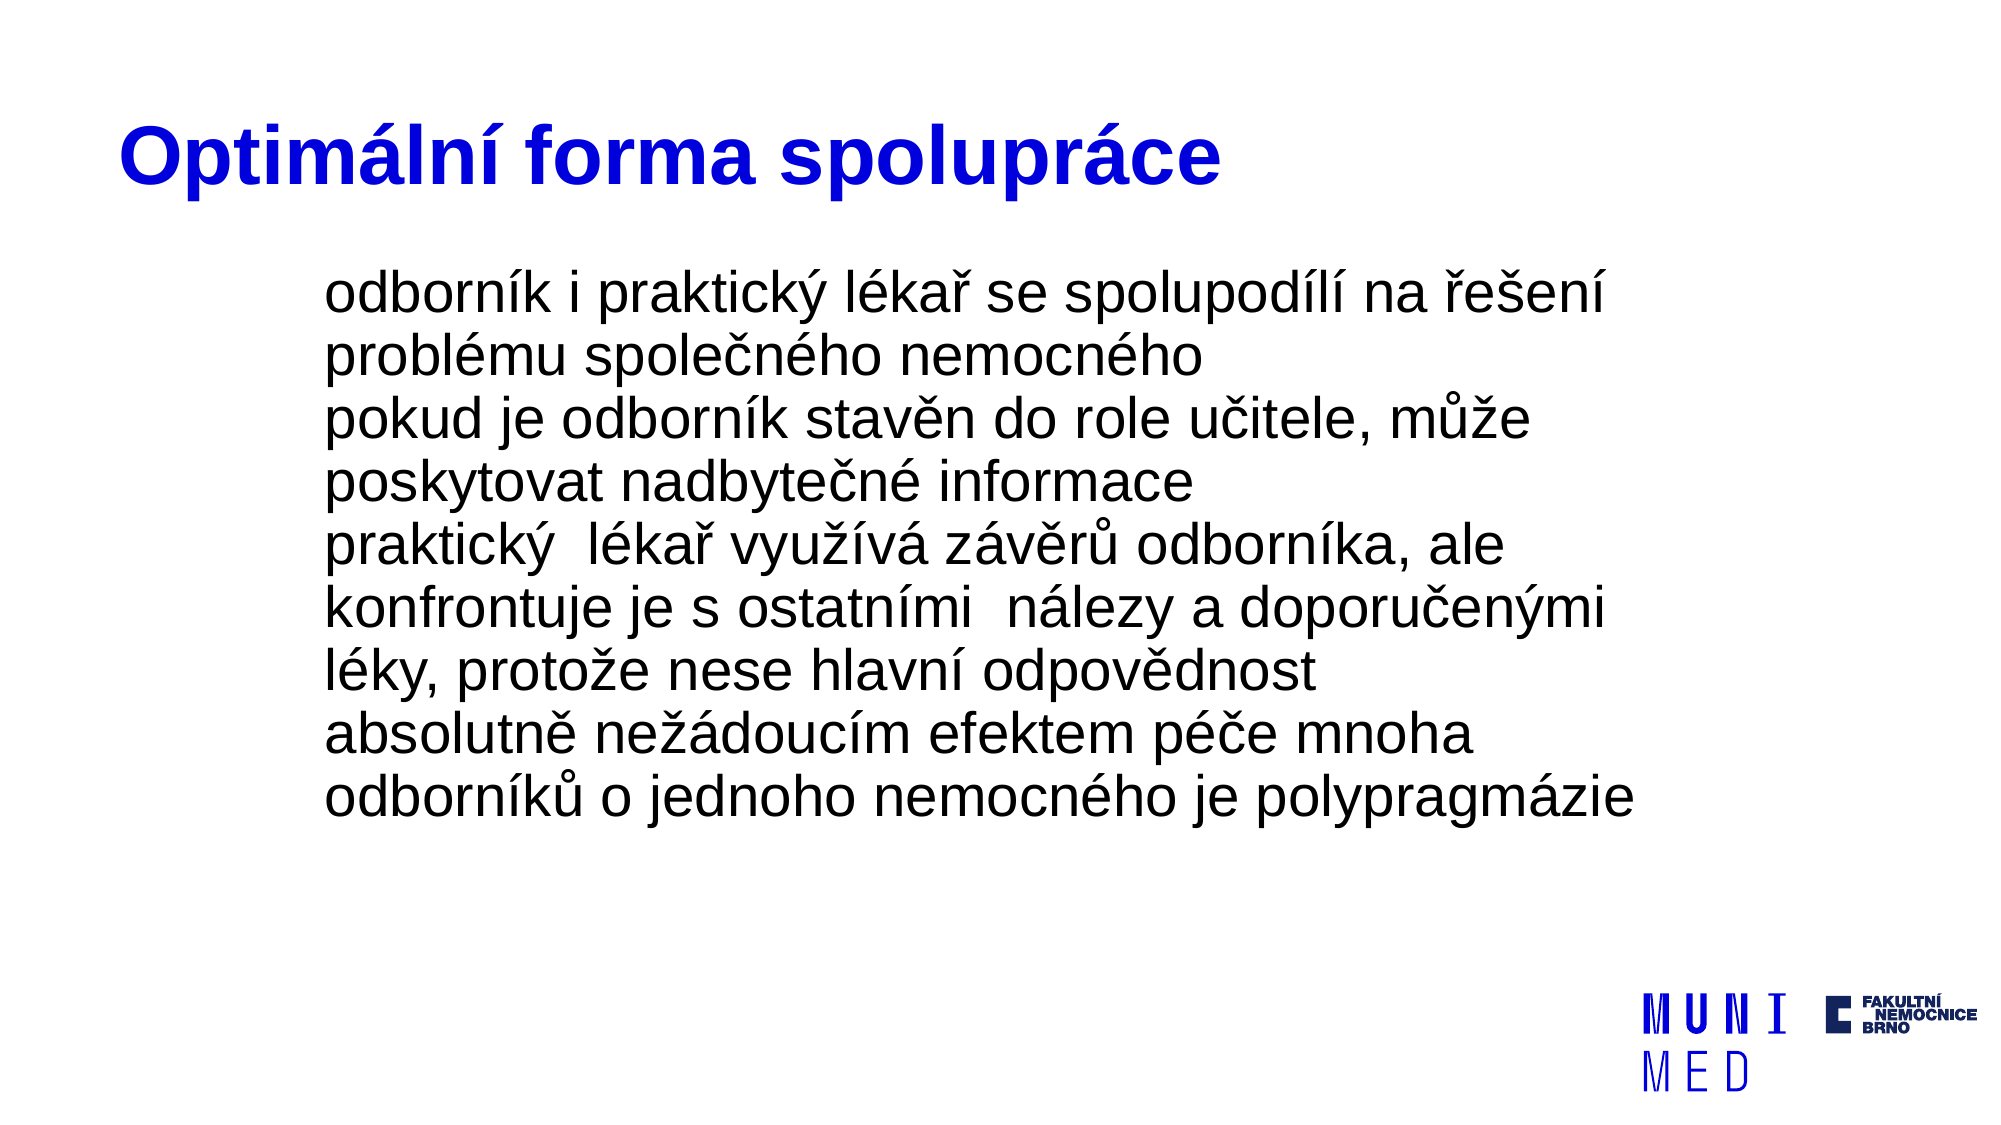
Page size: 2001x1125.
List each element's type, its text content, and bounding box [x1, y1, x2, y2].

title Optimální forma spolupráce [118, 118, 1883, 193]
list odborník i praktický lékař se spolupodílí na řešení problému společného nemocného pokud je odborník stavěn do role učitele, může poskytovat nadbytečné informace praktický lékař využívá závěrů odborníka, ale konfrontuje je s ostatními nálezy a doporučenými léky, protože nese hlavní odpovědnost absolutně nežádoucím efektem péče mnoha odborníků o jednoho nemocného je polypragmázie [324, 262, 1675, 1071]
